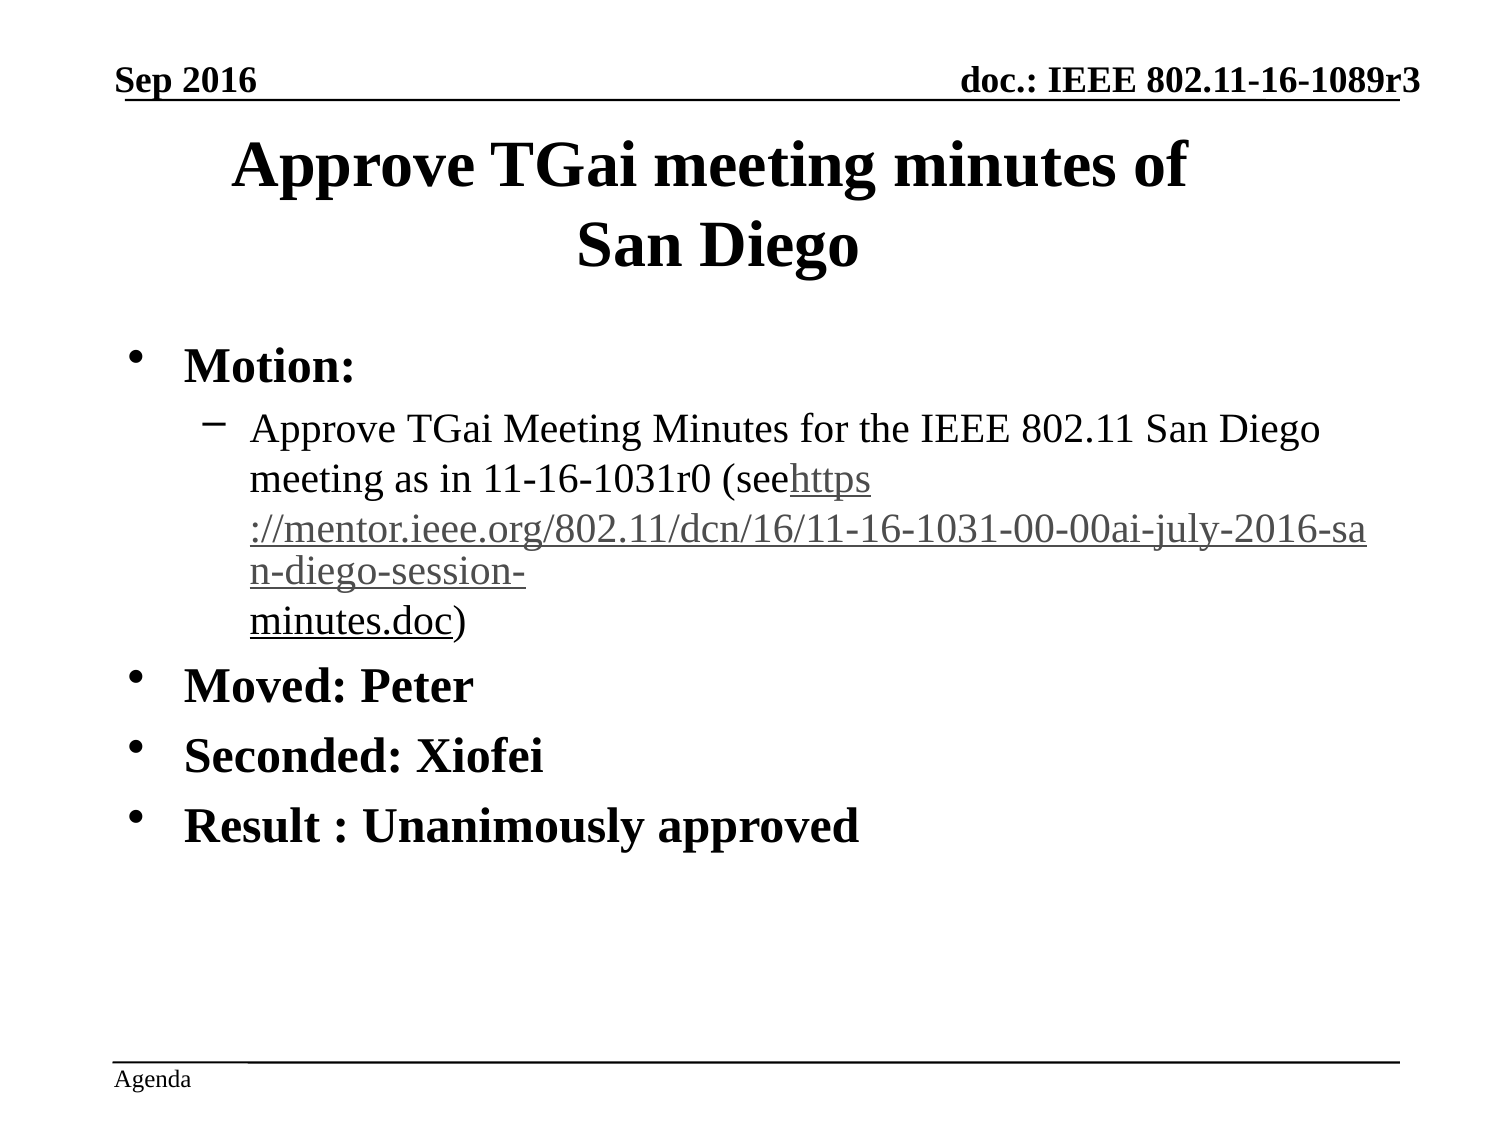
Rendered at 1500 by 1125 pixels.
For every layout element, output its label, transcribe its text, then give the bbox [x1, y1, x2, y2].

list Motion: Approve TGai Meeting Minutes for the IEEE 802.11 San Diego meeting as in 11-16-1031r0 (seehttps://mentor.ieee.org/802.11/dcn/16/11-16-1031-00-00ai-july-2016-san-diego-session-minutes.doc) Moved: Peter Seconded: Xiofei Result : Unanimously approved Approved by unanimous consent [112, 324, 1388, 1001]
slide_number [114, 54, 265, 101]
title Approve TGai meeting minutes of San Diego [112, 112, 1326, 288]
